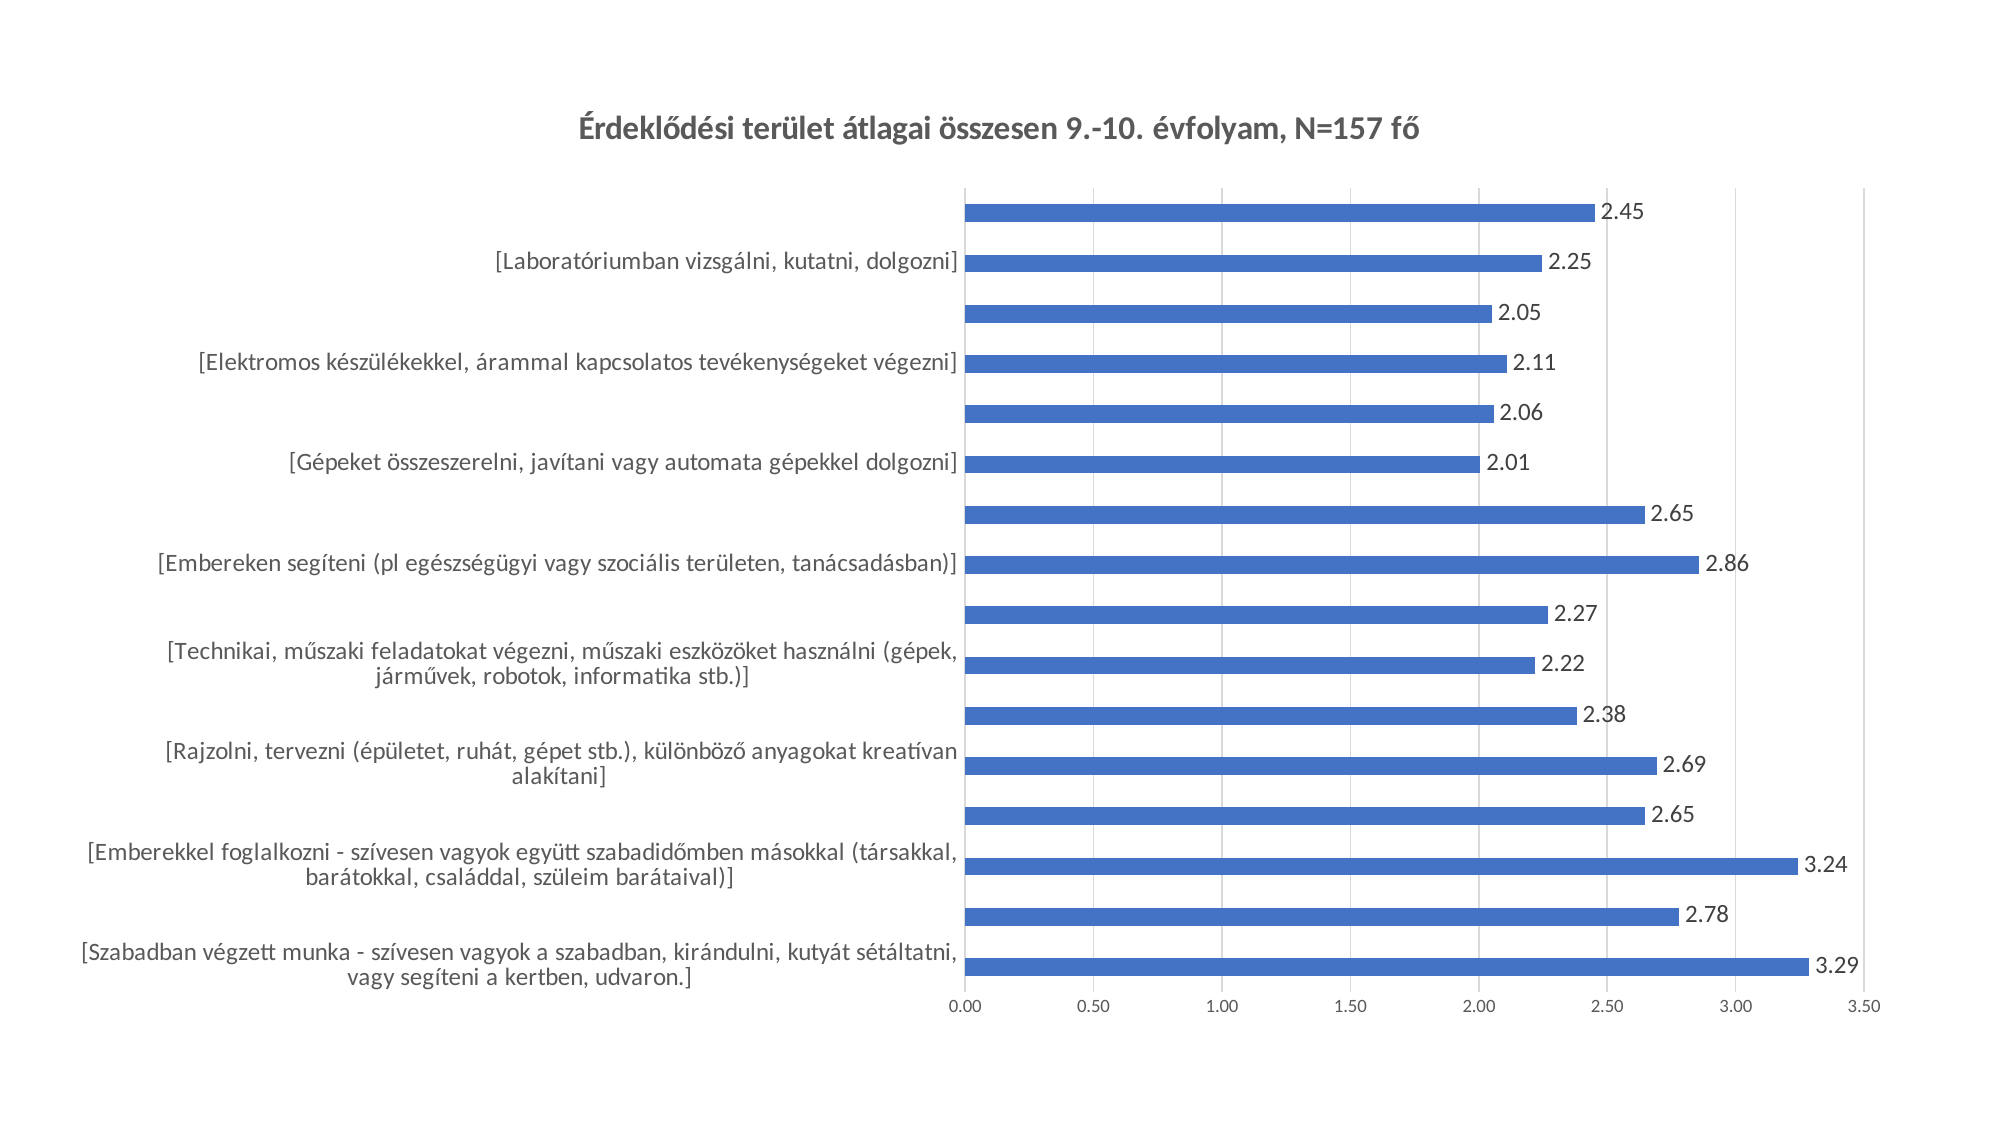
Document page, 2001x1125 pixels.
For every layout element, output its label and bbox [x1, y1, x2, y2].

chart [69, 76, 1931, 1062]
